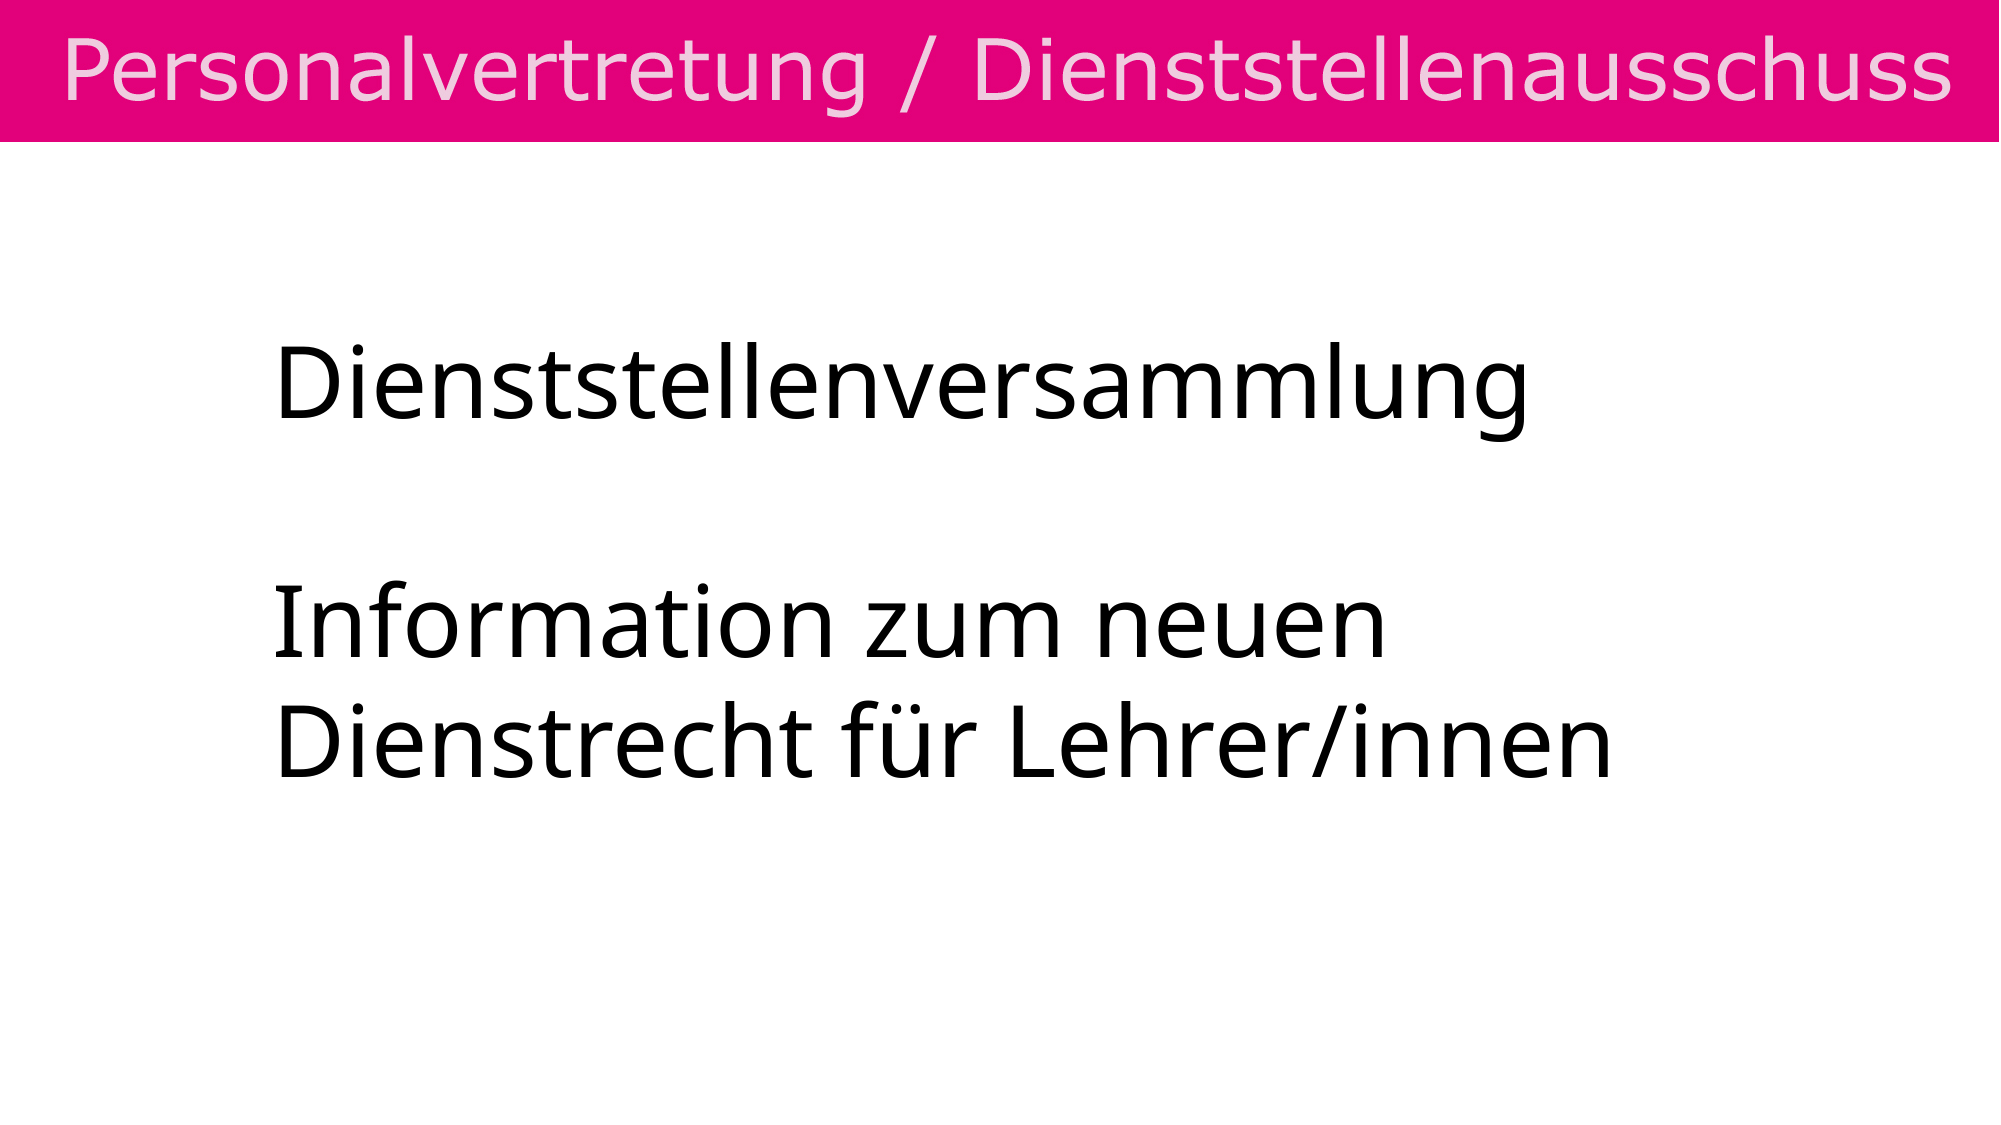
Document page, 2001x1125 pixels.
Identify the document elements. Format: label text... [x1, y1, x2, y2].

picture [0, 0, 1999, 142]
text_box Dienststellenversammlung Information zum neuen Dienstrecht für Lehrer/innen [258, 310, 1936, 806]
